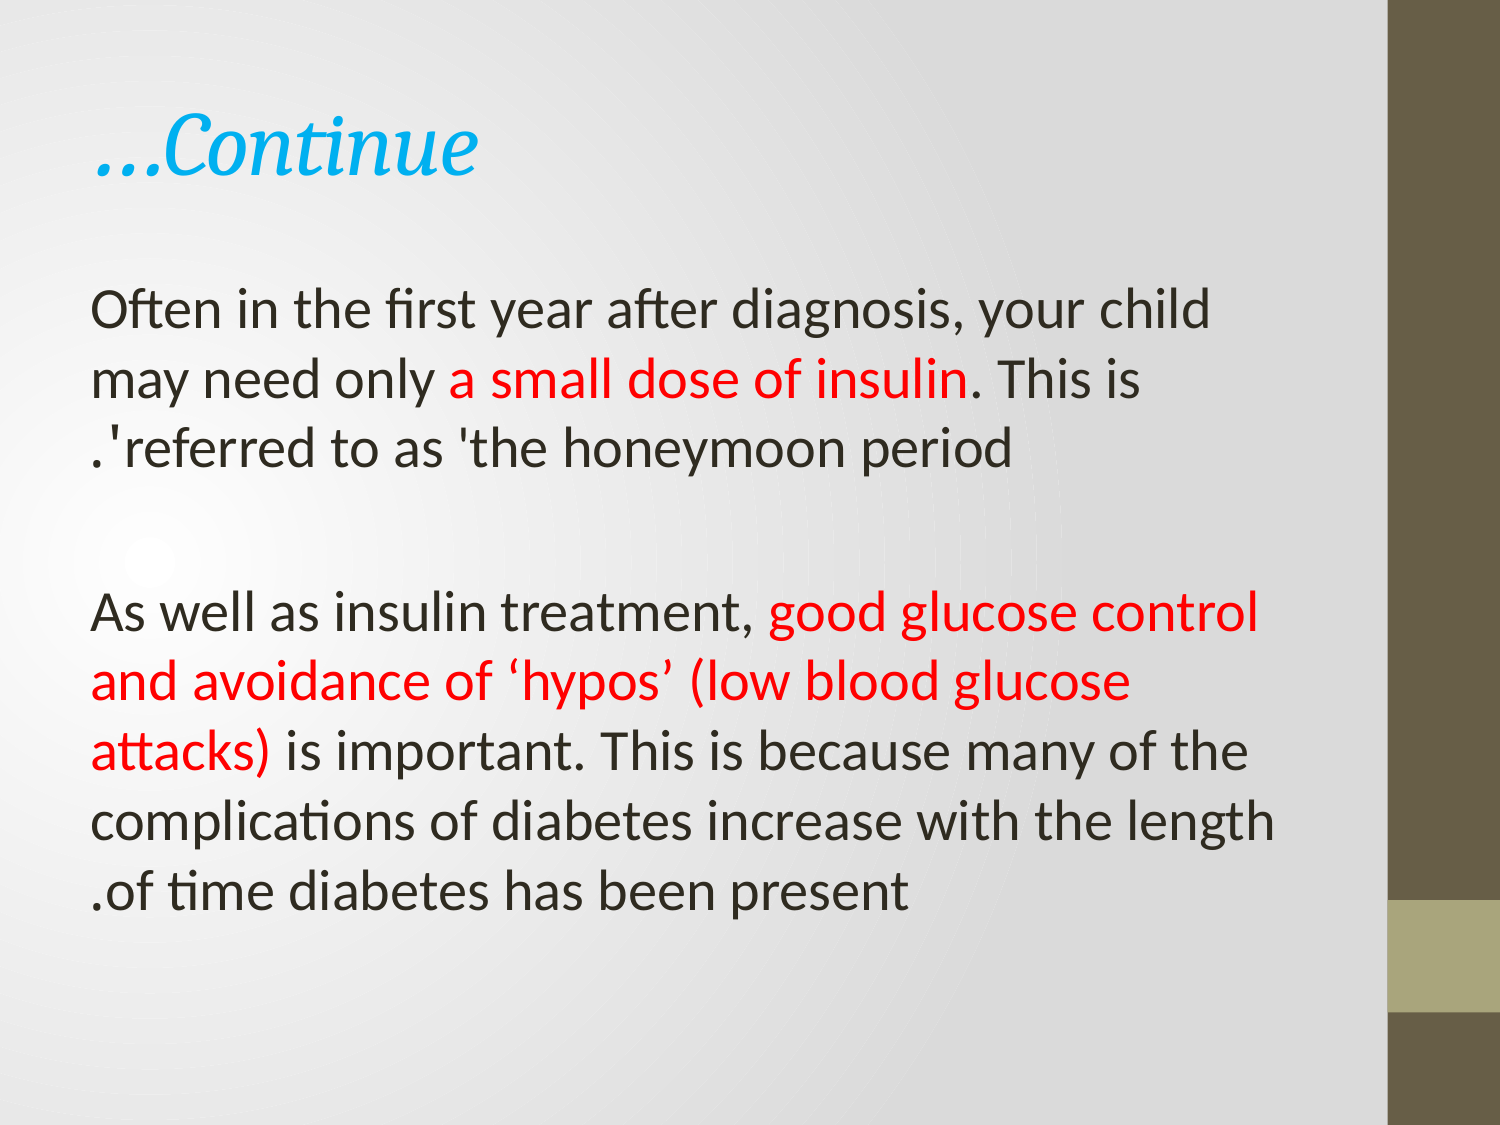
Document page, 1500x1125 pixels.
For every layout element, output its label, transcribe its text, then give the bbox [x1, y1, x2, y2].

list Often in the first year after diagnosis, your child may need only a small dose of insulin. This is referred to as 'the honeymoon period'. As well as insulin treatment, good glucose control and avoidance of ‘hypos’ (low blood glucose attacks) is important. This is because many of the complications of diabetes increase with the length of time diabetes has been present. [75, 262, 1325, 1050]
title Continue… [75, 45, 1325, 233]
